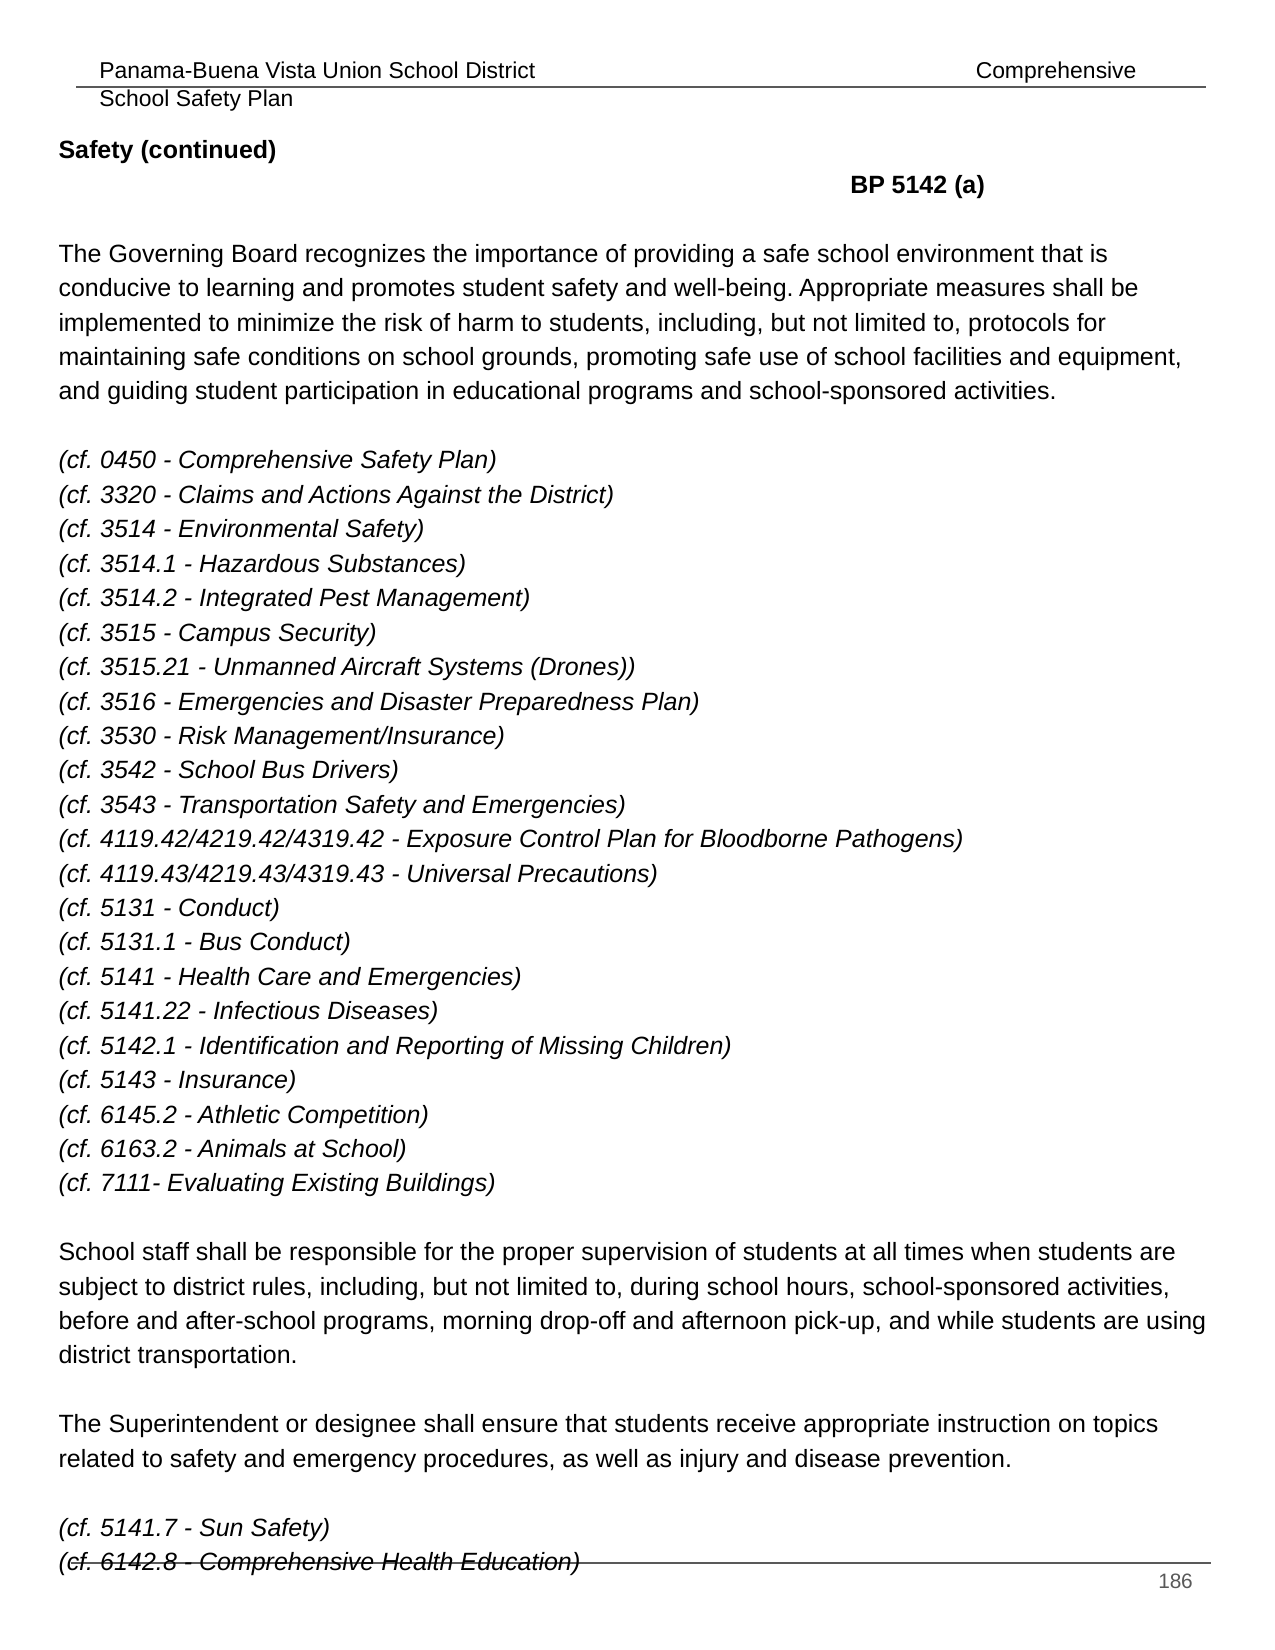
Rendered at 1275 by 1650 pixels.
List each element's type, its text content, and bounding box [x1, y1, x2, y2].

list Safety (continued) BP 5142 (a) The Governing Board recognizes the importance of providing a safe school environment that is conducive to learning and promotes student safety and well-being. Appropriate measures shall be implemented to minimize the risk of harm to students, including, but not limited to, protocols for maintaining safe conditions on school grounds, promoting safe use of school facilities and equipment, and guiding student participation in educational programs and school-sponsored activities. (cf. 0450 - Comprehensive Safety Plan) (cf. 3320 - Claims and Actions Against the District) (cf. 3514 - Environmental Safety) (cf. 3514.1 - Hazardous Substances) (cf. 3514.2 - Integrated Pest Management) (cf. 3515 - Campus Security) (cf. 3515.21 - Unmanned Aircraft Systems (Drones)) (cf. 3516 - Emergencies and Disaster Preparedness Plan) (cf. 3530 - Risk Management/Insurance) (cf. 3542 - School Bus Drivers) (cf. 3543 - Transportation Safety and Emergencies) (cf. 4119.42/4219.42/4319.42 - Exposure Control Plan for Bloodborne Pathogens) (cf. 4119.43/4219.43/4319.43 - Universal Precautions) (cf. 5131 - Conduct) (cf. 5131.1 - Bus Conduct) (cf. 5141 - Health Care and Emergencies) (cf. 5141.22 - Infectious Diseases) (cf. 5142.1 - Identification and Reporting of Missing Children) (cf. 5143 - Insurance) (cf. 6145.2 - Athletic Competition) (cf. 6163.2 - Animals at School) (cf. 7111- Evaluating Existing Buildings) School staff shall be responsible for the proper supervision of students at all times when students are subject to district rules, including, but not limited to, during school hours, school-sponsored activities, before and after-school programs, morning drop-off and afternoon pick-up, and while students are using district transportation. The Superintendent or designee shall ensure that students receive appropriate instruction on topics related to safety and emergency procedures, as well as injury and disease prevention. (cf. 5141.7 - Sun Safety) (cf. 6142.8 - Comprehensive Health Education) [43, 114, 1232, 1573]
slide_number ‹#› [1131, 1552, 1208, 1623]
